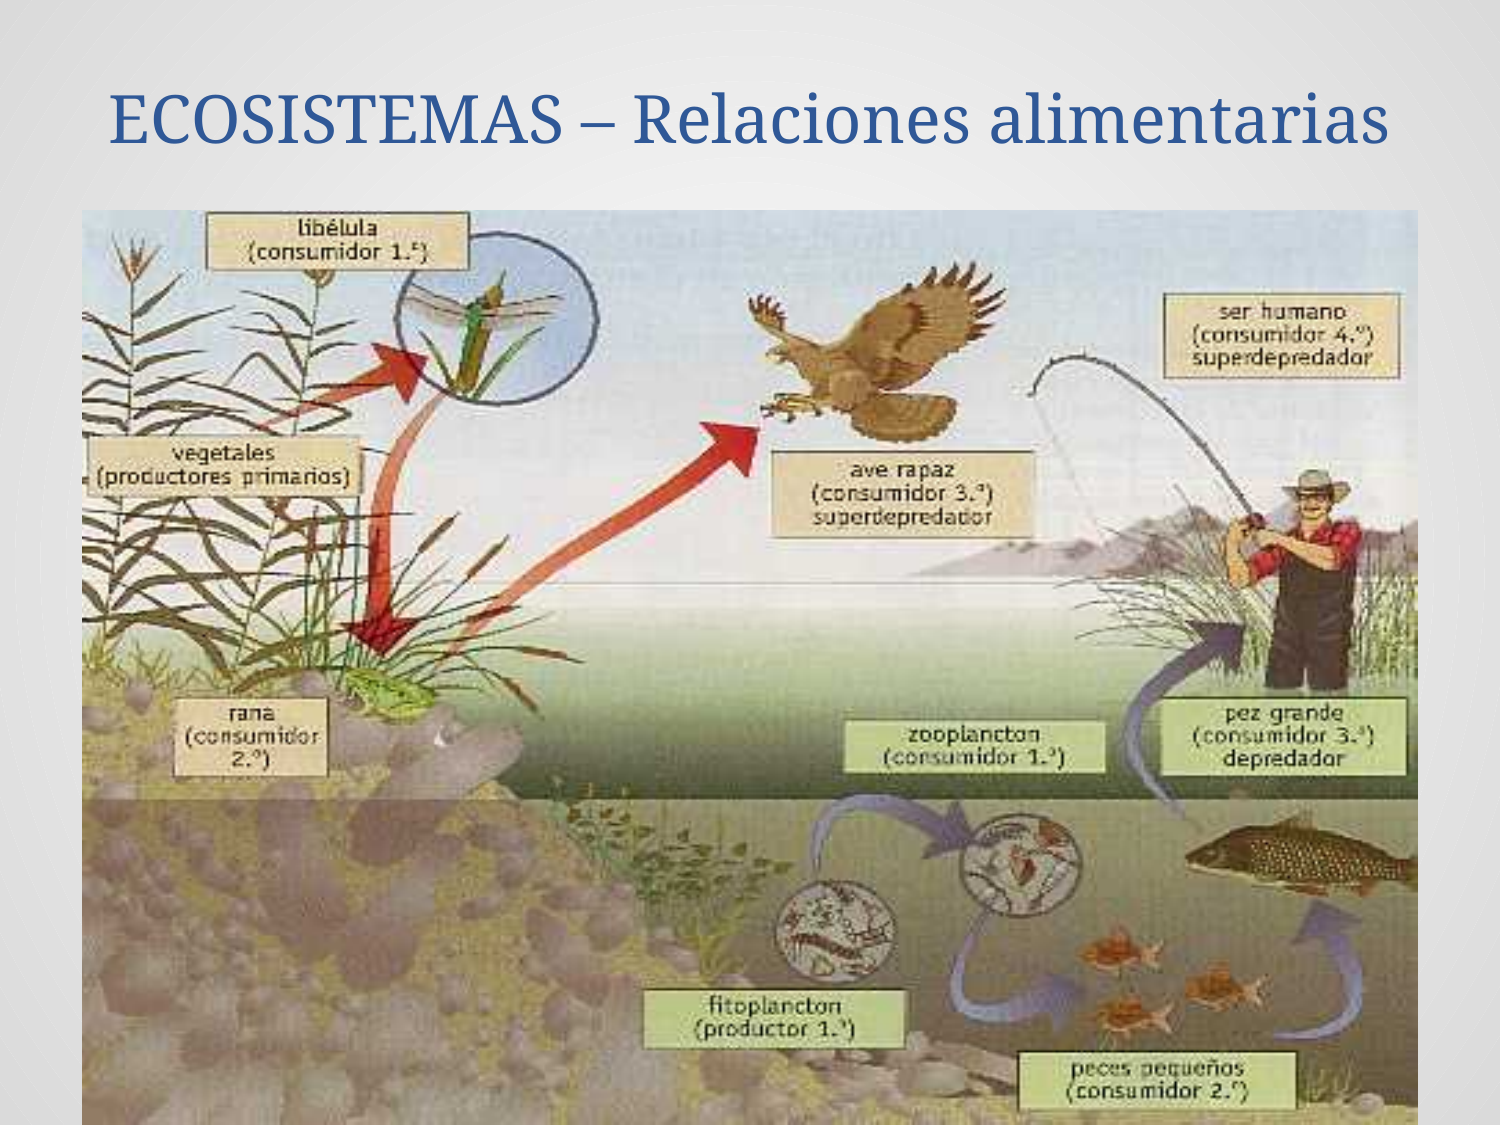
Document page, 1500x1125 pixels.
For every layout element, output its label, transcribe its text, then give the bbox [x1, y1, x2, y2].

title ECOSISTEMAS – Relaciones alimentarias [75, 0, 1425, 165]
picture [81, 210, 1419, 1125]
